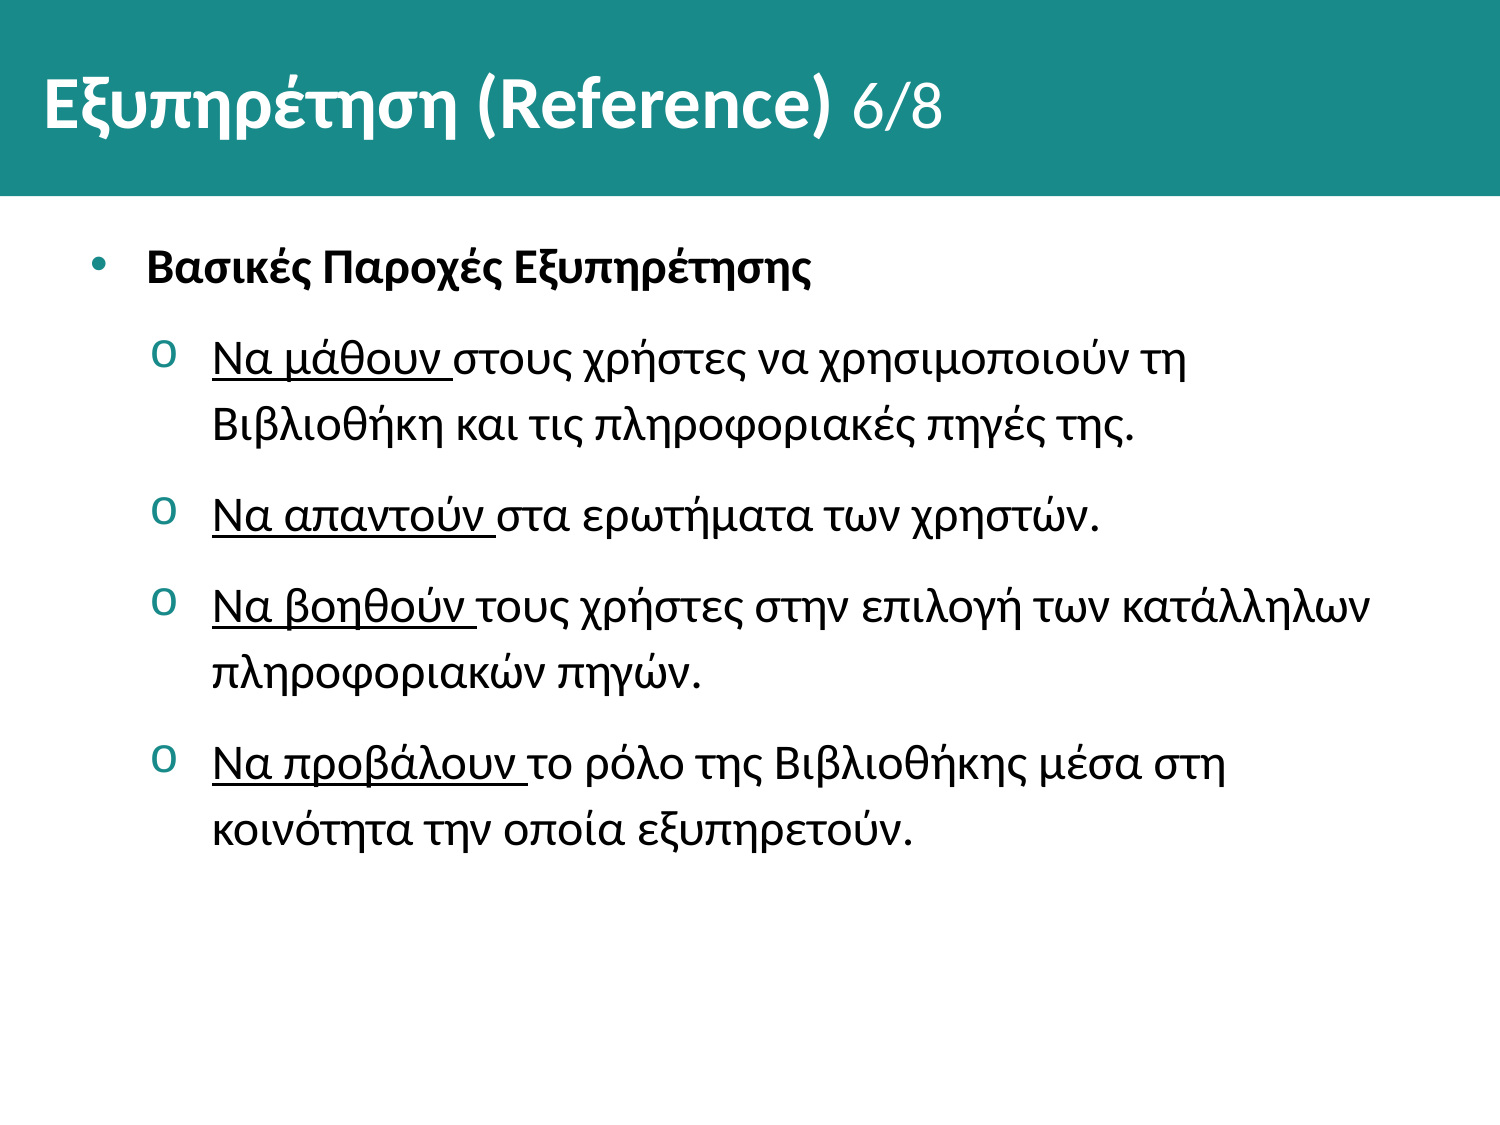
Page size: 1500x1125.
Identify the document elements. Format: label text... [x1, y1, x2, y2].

title Εξυπηρέτηση (Reference) 6/8 [0, 0, 1500, 197]
list Βασικές Παροχές Εξυπηρέτησης Να μάθουν στους χρήστες να χρησιμοποιούν τη Βιβλιοθήκη και τις πληροφοριακές πηγές της. Να απαντούν στα ερωτήματα των χρηστών. Να βοηθούν τους χρήστες στην επιλογή των κατάλληλων πληροφοριακών πηγών. Να προβάλουν το ρόλο της Βιβλιοθήκης μέσα στη κοινότητα την οποία εξυπηρετούν. [75, 219, 1425, 1024]
